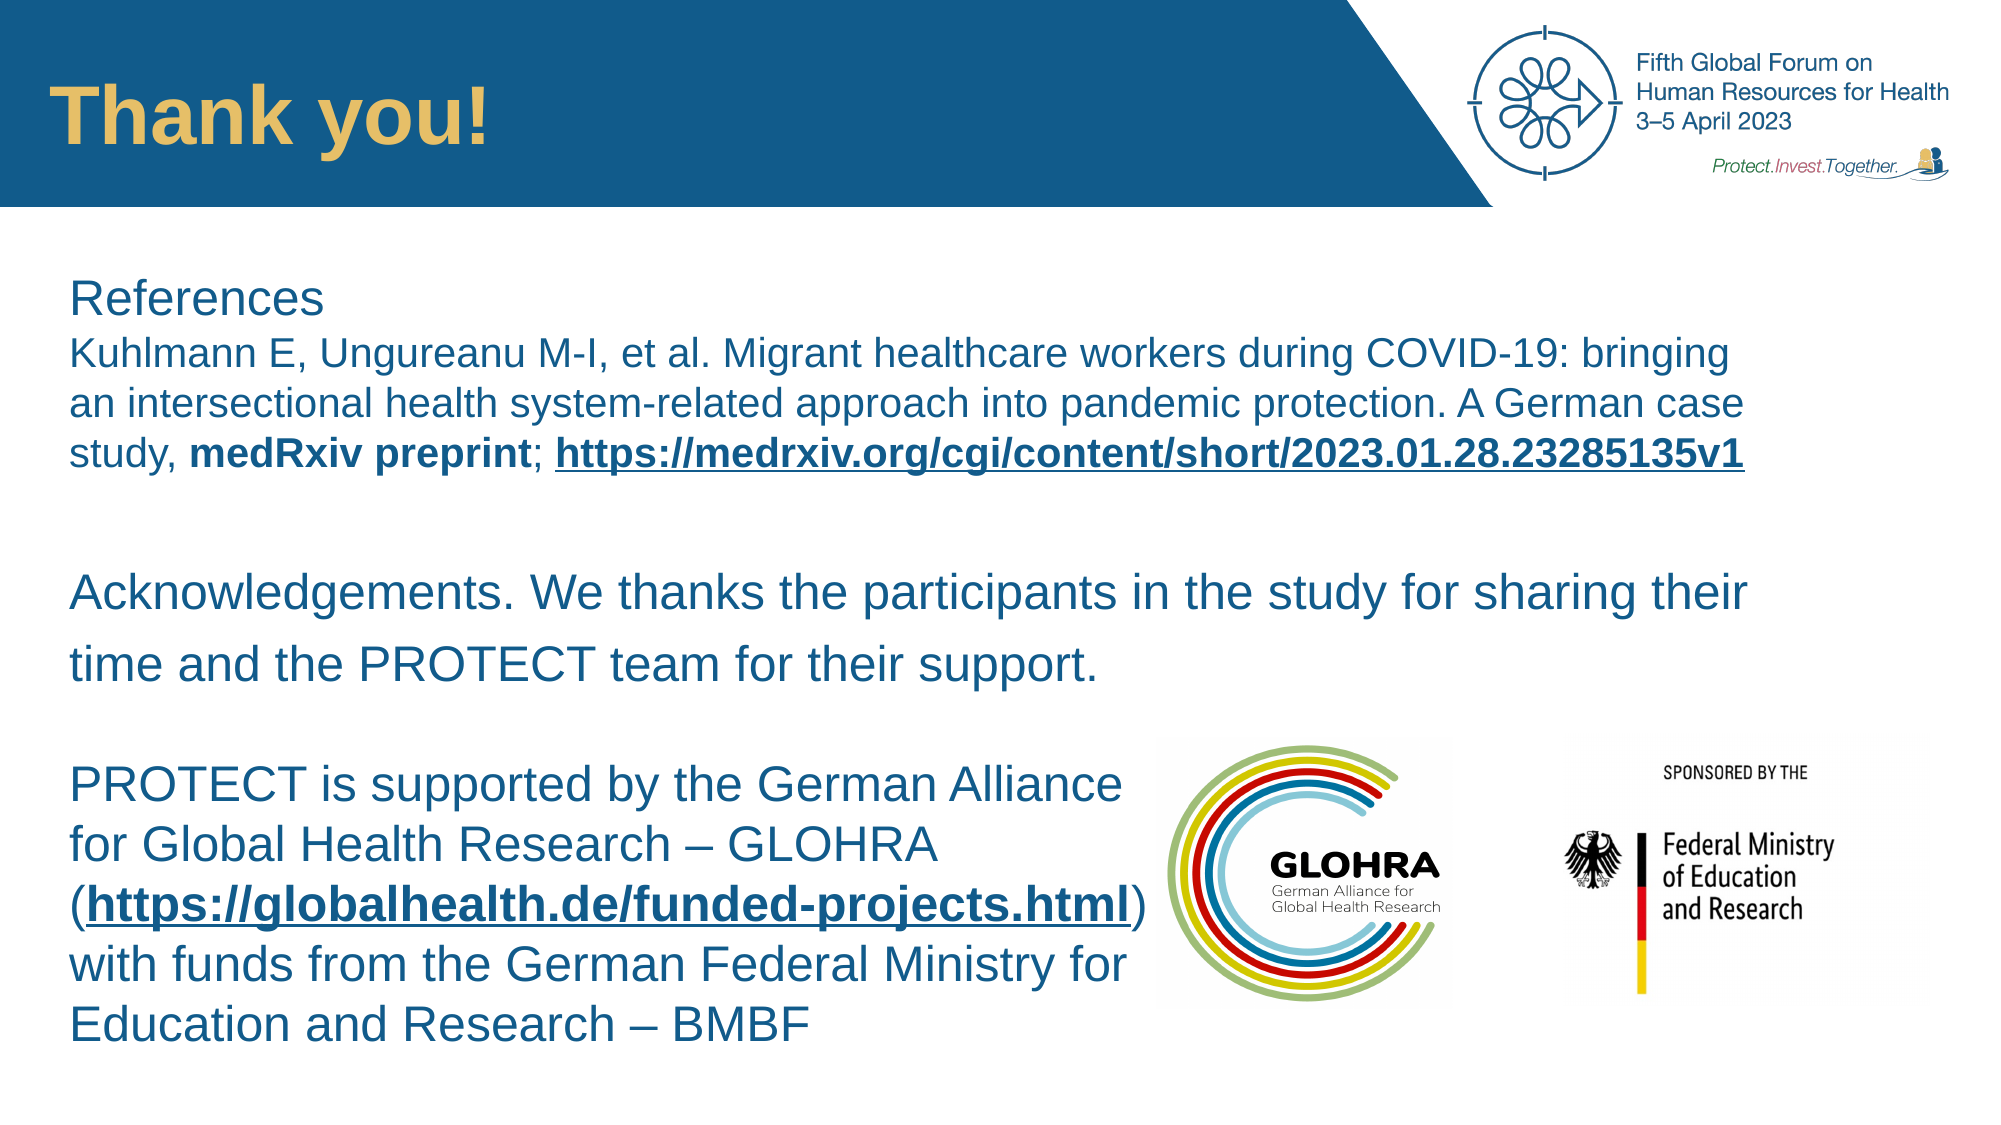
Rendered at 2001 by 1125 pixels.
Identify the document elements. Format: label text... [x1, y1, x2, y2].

picture [1563, 733, 1930, 1006]
picture [1467, 25, 1949, 181]
text_box Thank you! [34, 72, 1350, 163]
title Acknowledgements [34, 314, 1350, 814]
picture [1156, 737, 1453, 1009]
list References Kuhlmann E, Ungureanu M-I, et al. Migrant healthcare workers during COVID-19: bringing an intersectional health system-related approach into pandemic protection. A German case study, medRxiv preprint; https://medrxiv.org/cgi/content/short/2023.01.28.23285135v1 Acknowledgements. We thanks the participants in the study for sharing their time and the PROTECT team for their support. PROTECT is supported by the German Alliance for Global Health Research – GLOHRA (https://globalhealth.de/funded-projects.html) with funds from the German Federal Ministry for Education and Research – BMBF [54, 246, 1780, 456]
